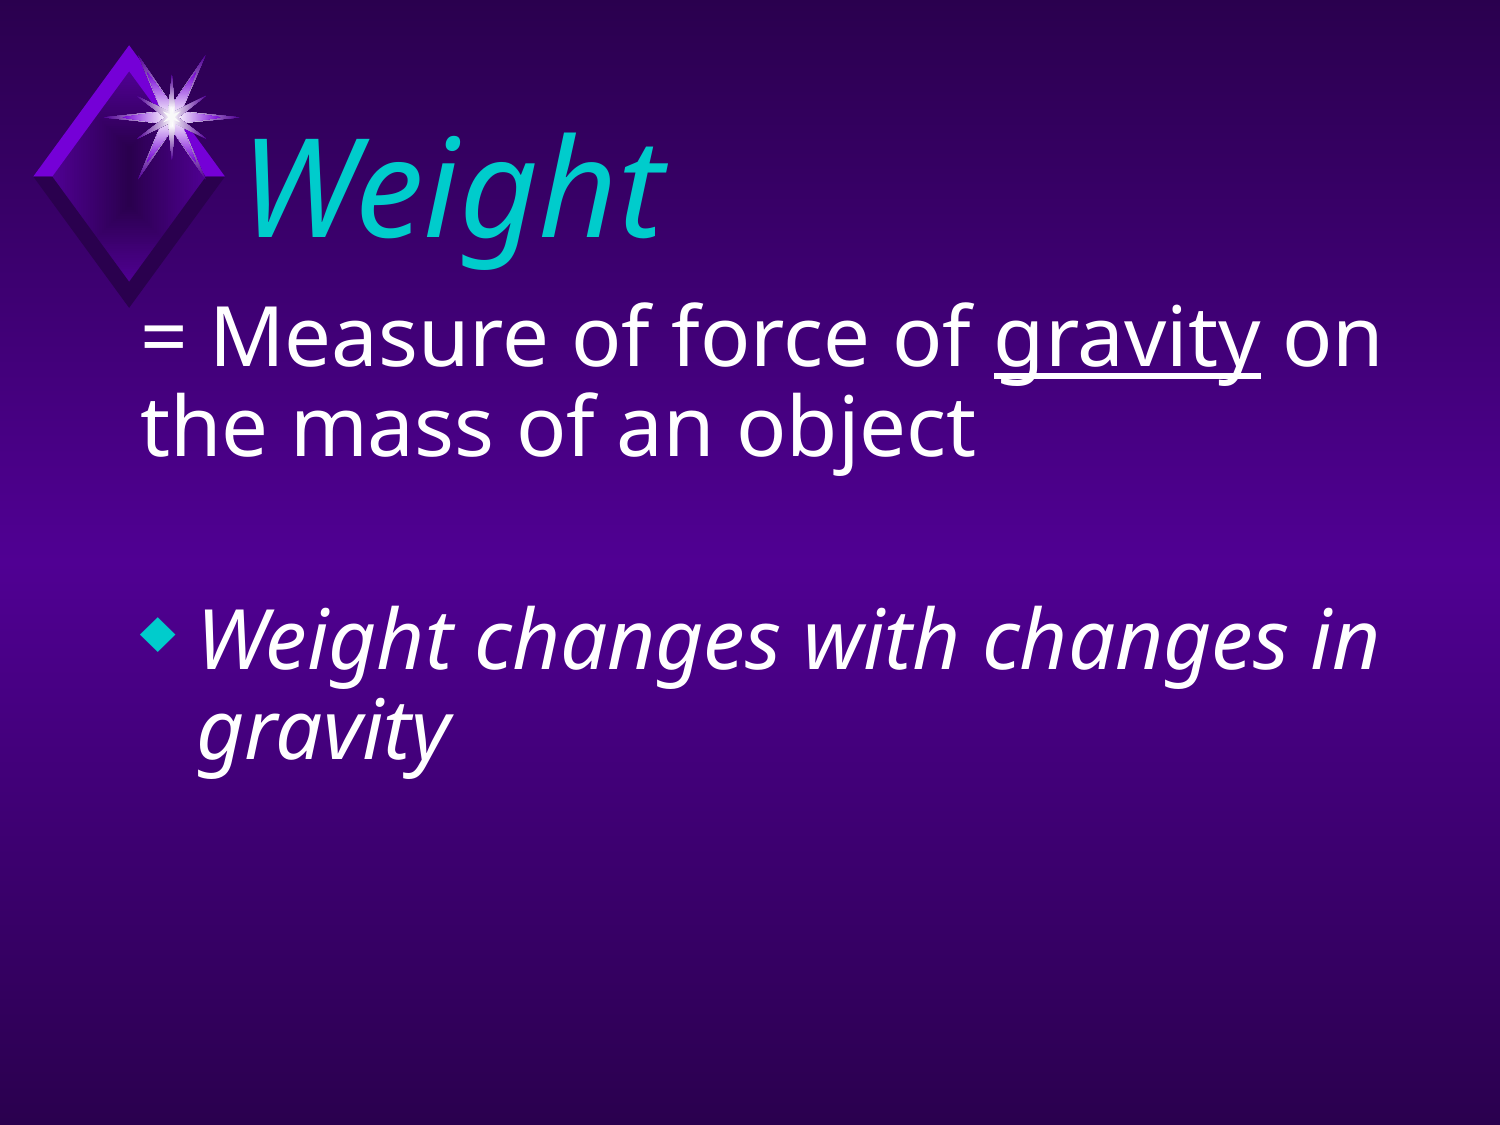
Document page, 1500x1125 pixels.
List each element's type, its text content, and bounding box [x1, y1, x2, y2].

title Weight [224, 77, 1388, 287]
list = Measure of force of gravity on the mass of an object Weight changes with changes in gravity [124, 287, 1401, 1125]
